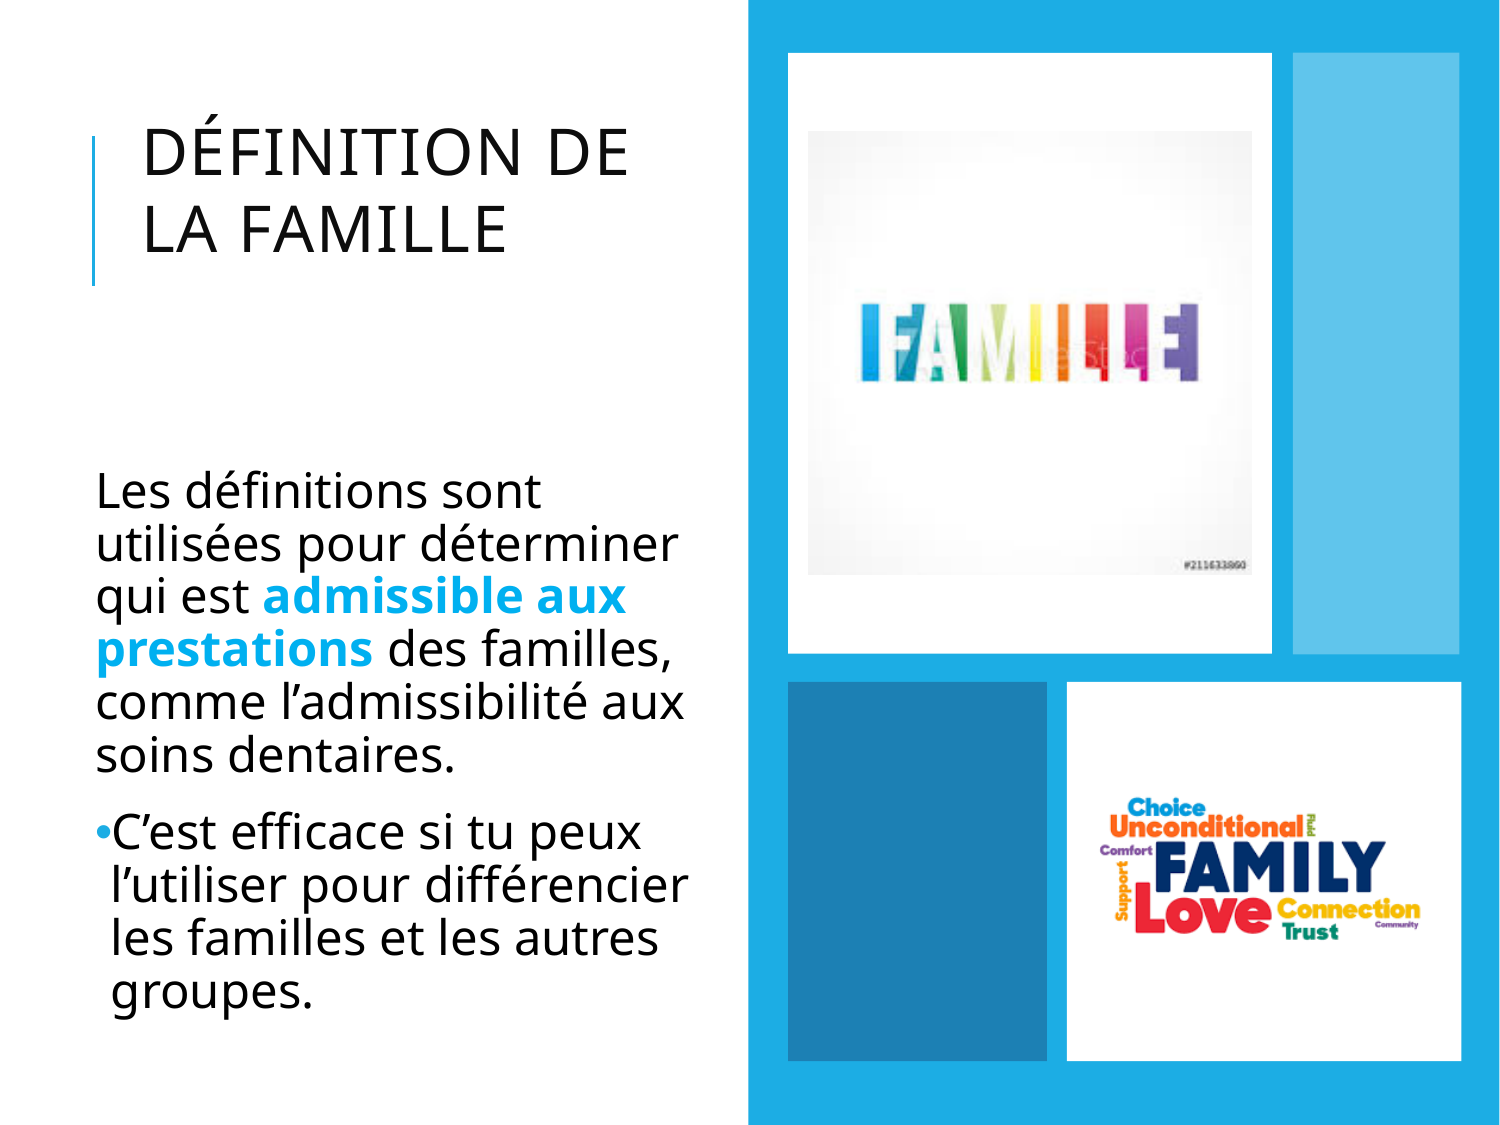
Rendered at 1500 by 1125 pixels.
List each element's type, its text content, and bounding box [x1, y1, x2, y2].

text_box [787, 681, 1048, 1063]
text_box [787, 51, 1273, 655]
text_box [1292, 51, 1461, 656]
list Les définitions sont utilisées pour déterminer qui est admissible aux prestations des familles, comme l’admissibilité aux soins dentaires. C’est efficace si tu peux l’utiliser pour différencier les familles et les autres groupes. [87, 375, 699, 1035]
title Définition de la famille [126, 96, 709, 342]
picture [1086, 771, 1442, 972]
text_box [1065, 681, 1463, 1063]
text_box [747, 0, 1500, 1125]
picture [807, 131, 1252, 575]
